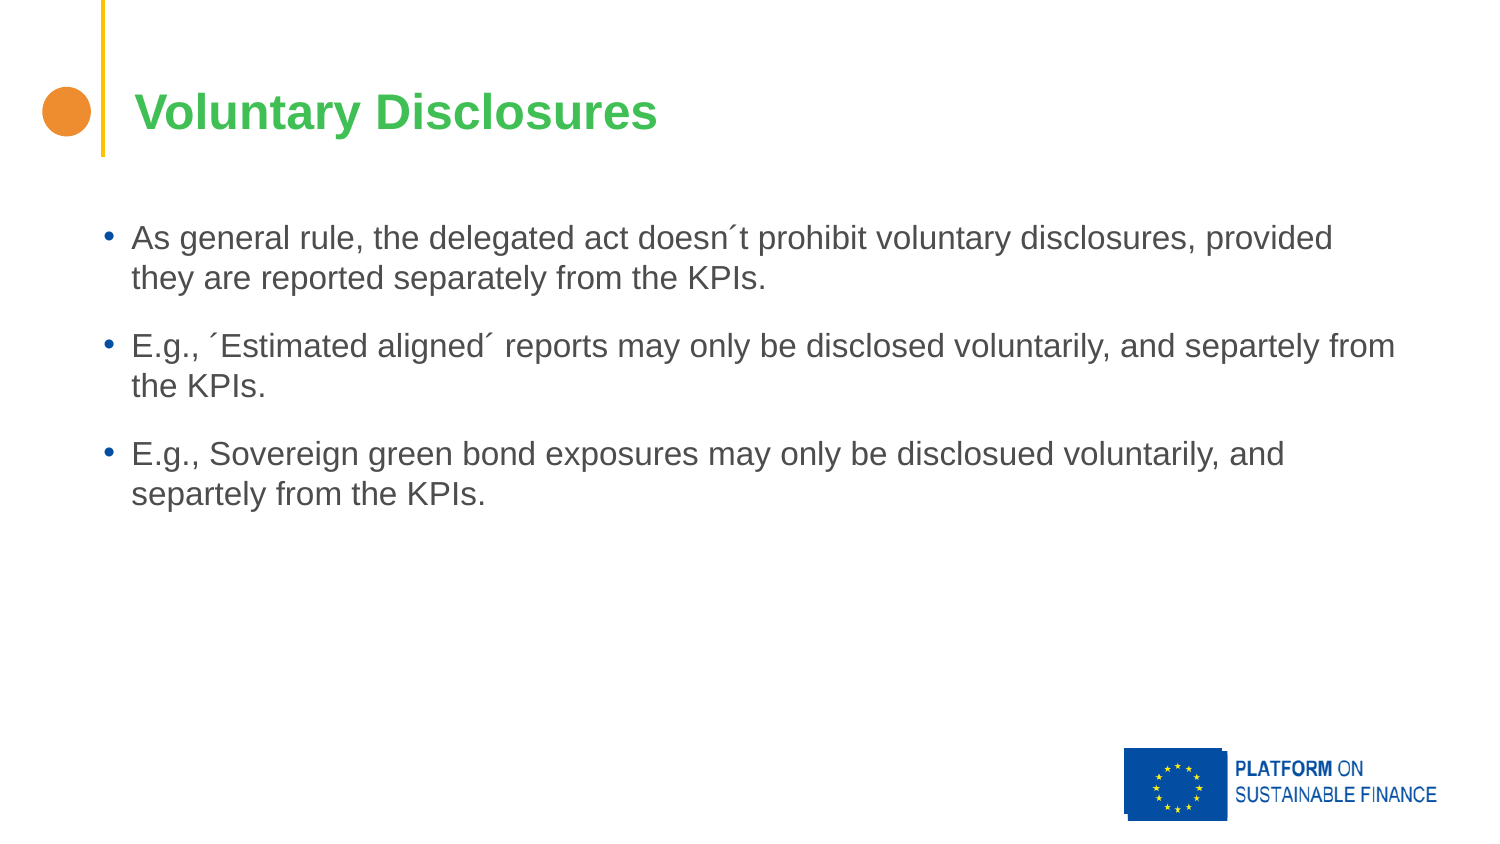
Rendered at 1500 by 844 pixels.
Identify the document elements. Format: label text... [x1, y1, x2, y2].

picture [1155, 794, 1171, 810]
picture [1174, 805, 1181, 813]
picture [1195, 784, 1203, 791]
text_box As general rule, the delegated act doesn´t prohibit voluntary disclosures, provided they are reported separately from the KPIs. E.g., ´Estimated aligned´ reports may only be disclosed voluntarily, and separtely from the KPIs. E.g., Sovereign green bond exposures may only be disclosued voluntarily, and separtely from the KPIs. [88, 209, 1414, 741]
picture [1152, 784, 1160, 791]
picture [1174, 762, 1181, 769]
picture [1185, 794, 1200, 810]
title Voluntary Disclosures [119, 43, 1341, 141]
picture [1155, 765, 1171, 780]
picture [1185, 765, 1200, 780]
